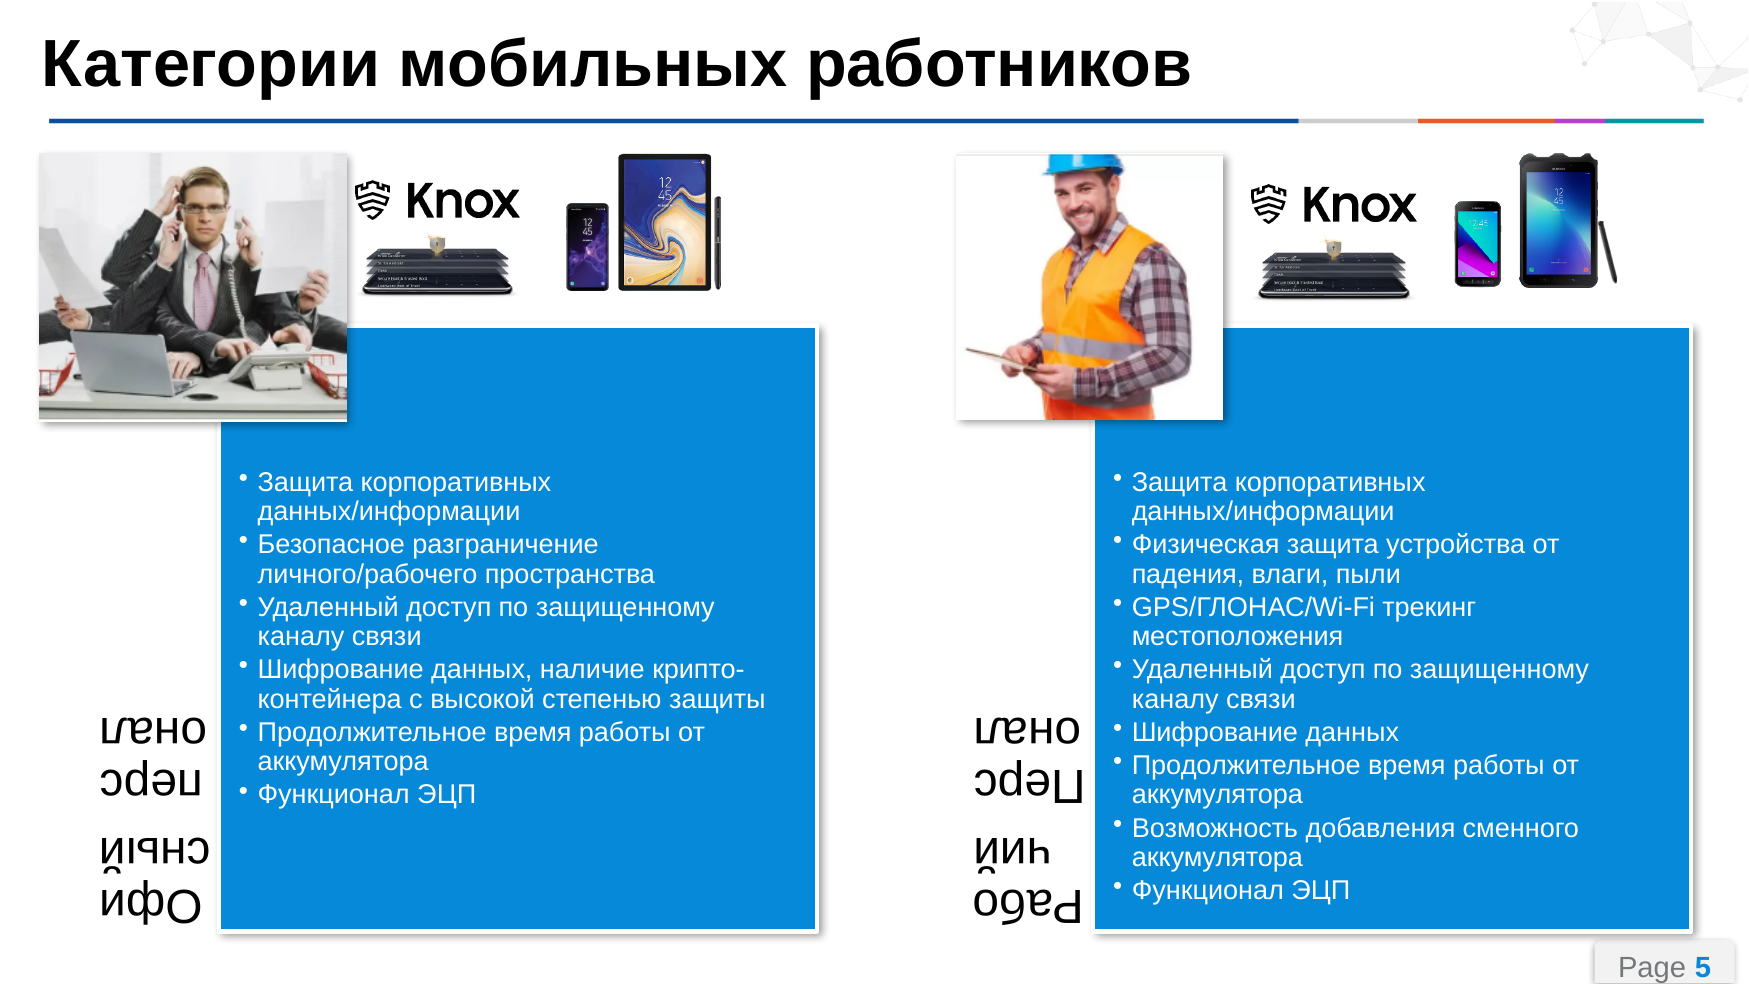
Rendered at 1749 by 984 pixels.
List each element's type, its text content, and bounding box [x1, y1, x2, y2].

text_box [1452, 153, 1622, 288]
title Категории мобильных работников [26, 0, 1749, 121]
picture [956, 153, 1223, 420]
picture [1251, 184, 1417, 224]
picture [39, 153, 347, 423]
picture [1250, 235, 1418, 302]
picture [43, 121, 1708, 128]
picture [354, 231, 522, 298]
picture [354, 180, 520, 221]
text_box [88, 160, 1702, 939]
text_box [566, 153, 721, 292]
